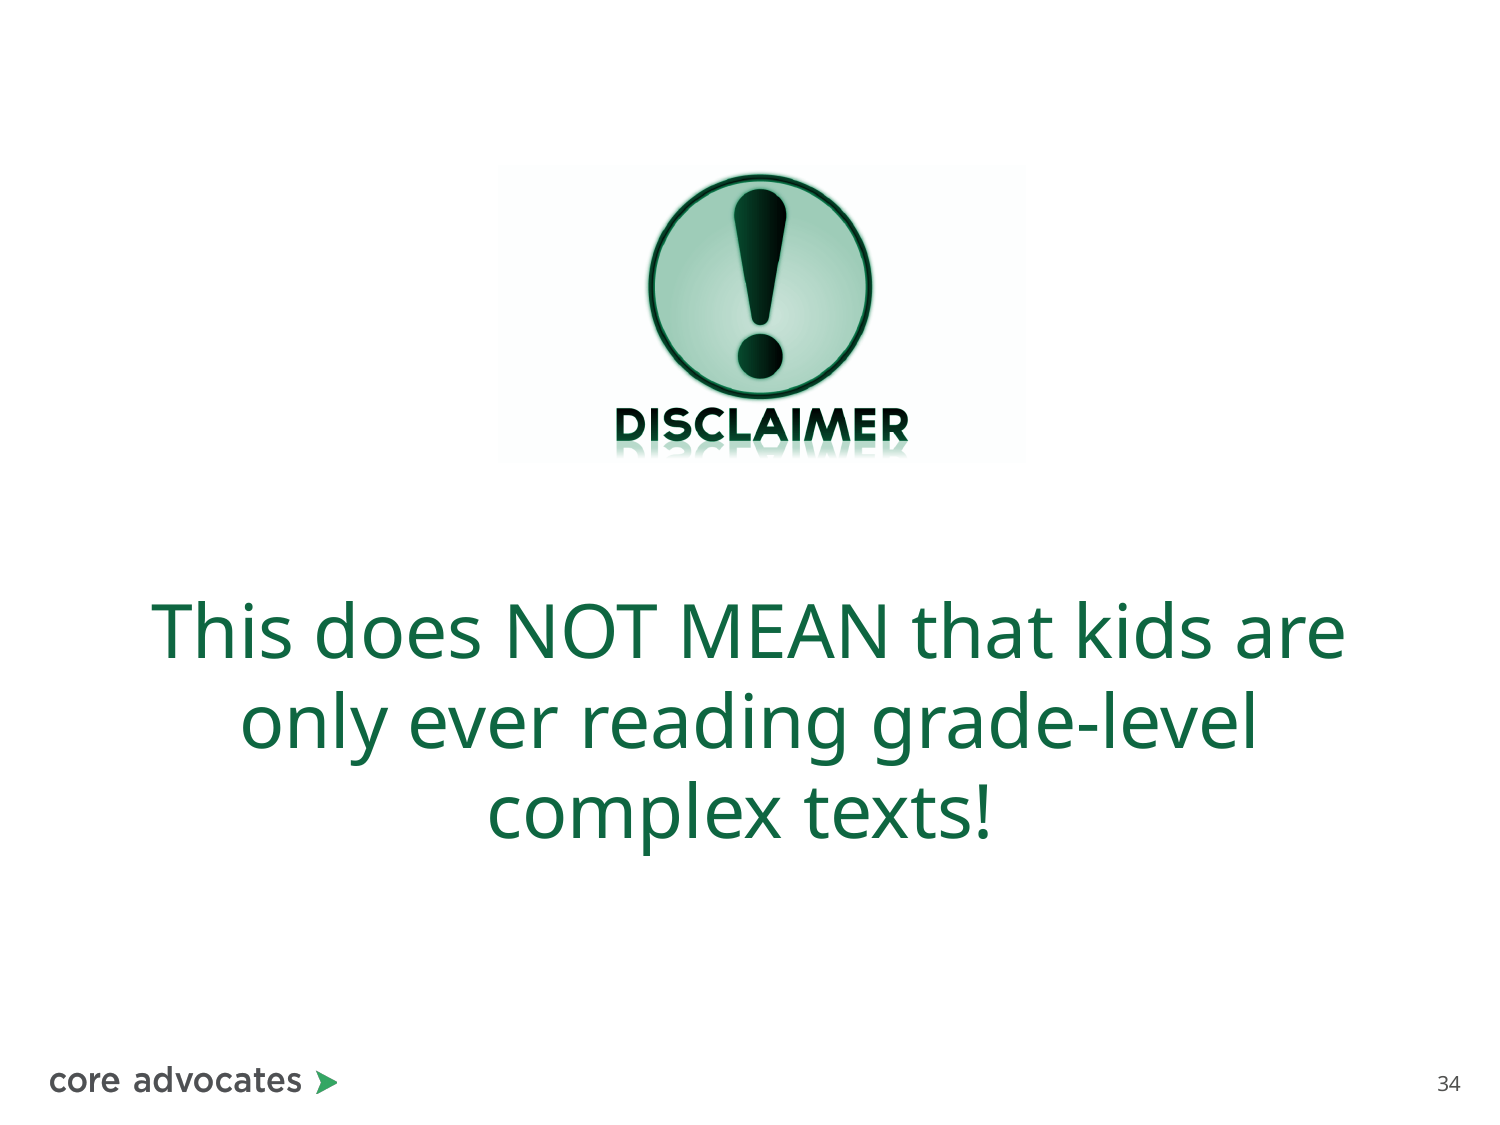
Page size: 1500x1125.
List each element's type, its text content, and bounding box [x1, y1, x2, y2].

picture [498, 165, 1026, 463]
picture [50, 1066, 337, 1094]
list This does NOT MEAN that kids are only ever reading grade-level complex texts! [75, 568, 1425, 1006]
